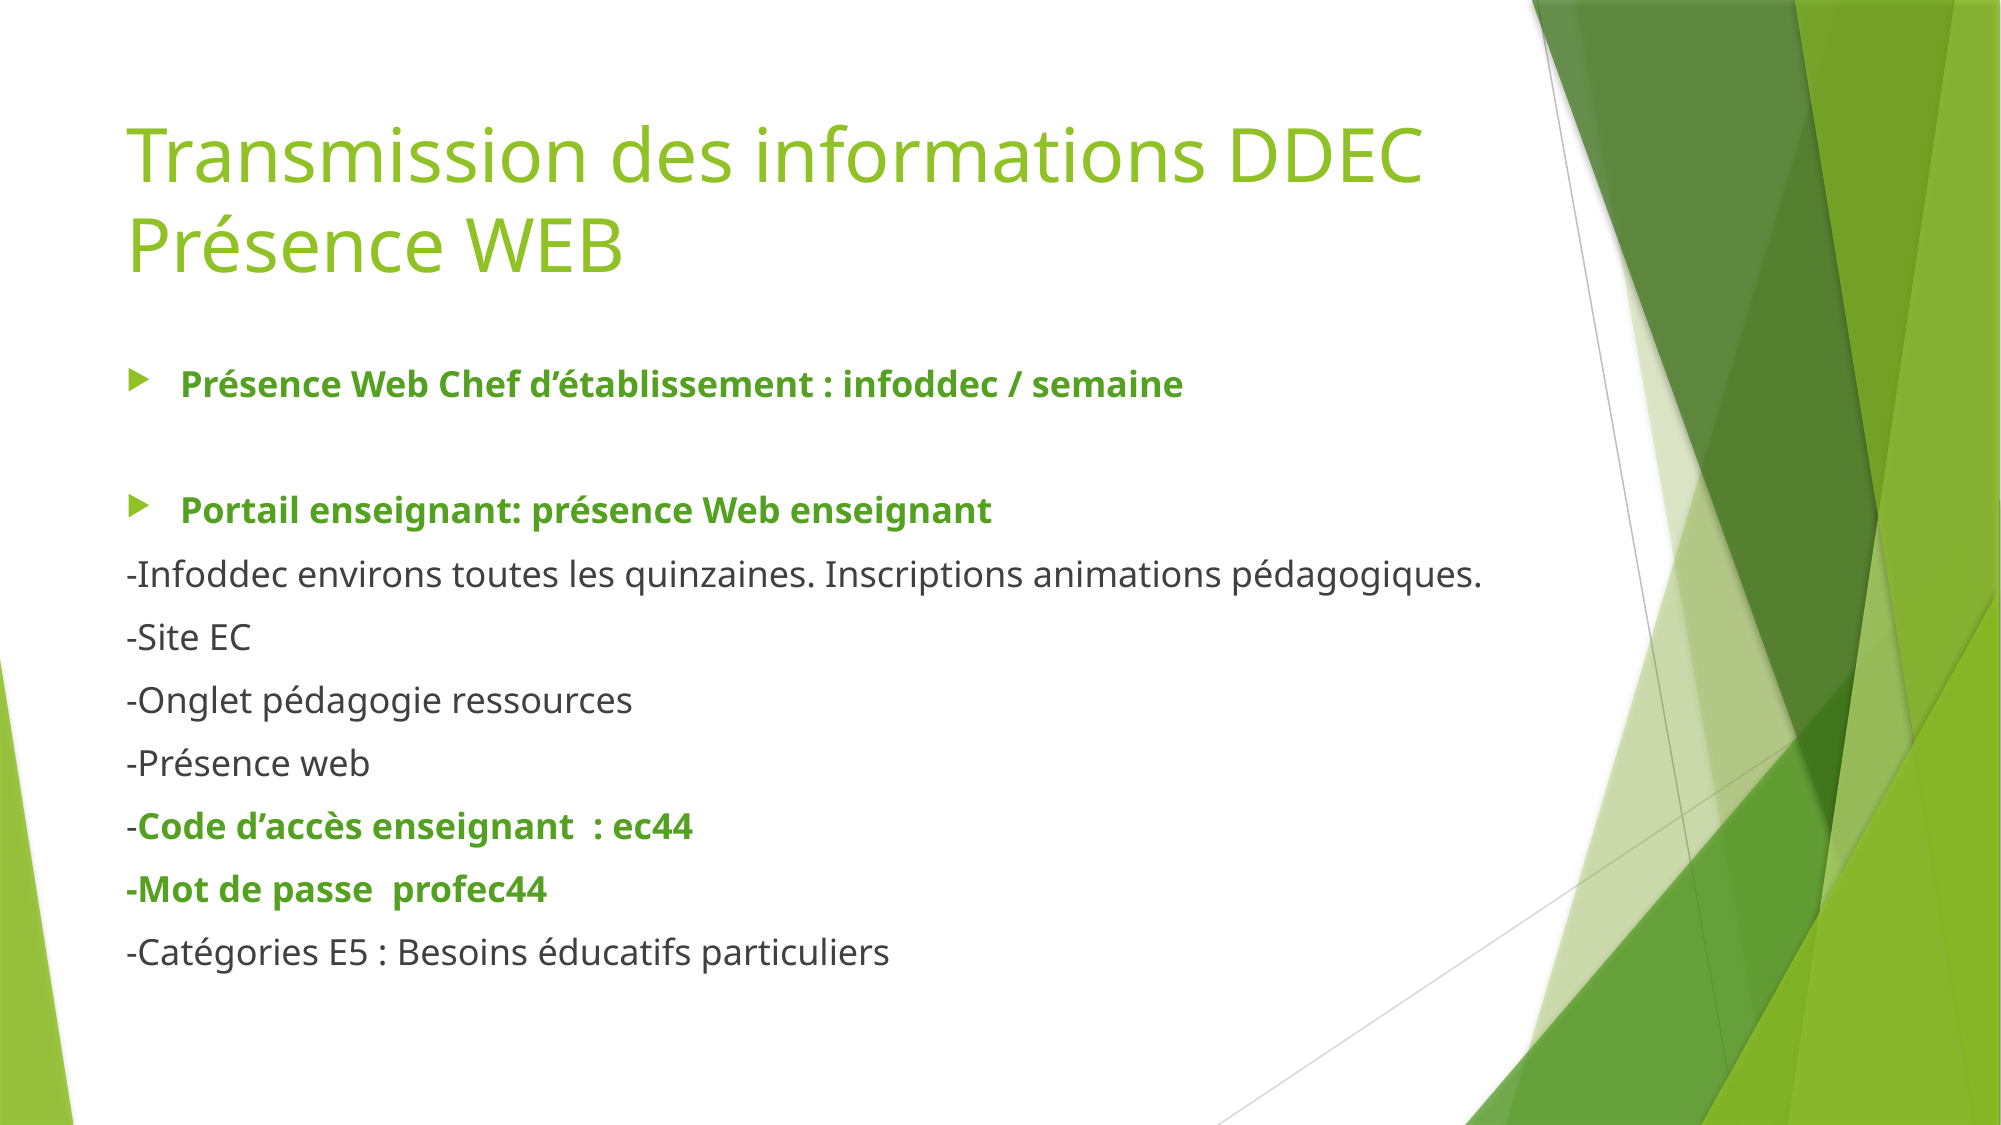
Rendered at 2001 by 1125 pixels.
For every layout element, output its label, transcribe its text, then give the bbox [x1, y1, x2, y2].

list Présence Web Chef d’établissement : infoddec / semaine Portail enseignant: présence Web enseignant -Infoddec environs toutes les quinzaines. Inscriptions animations pédagogiques. -Site EC -Onglet pédagogie ressources -Présence web -Code d’accès enseignant : ec44 -Mot de passe profec44 -Catégories E5 : Besoins éducatifs particuliers [111, 354, 1522, 992]
title Transmission des informations DDEC Présence WEB [111, 99, 1522, 317]
